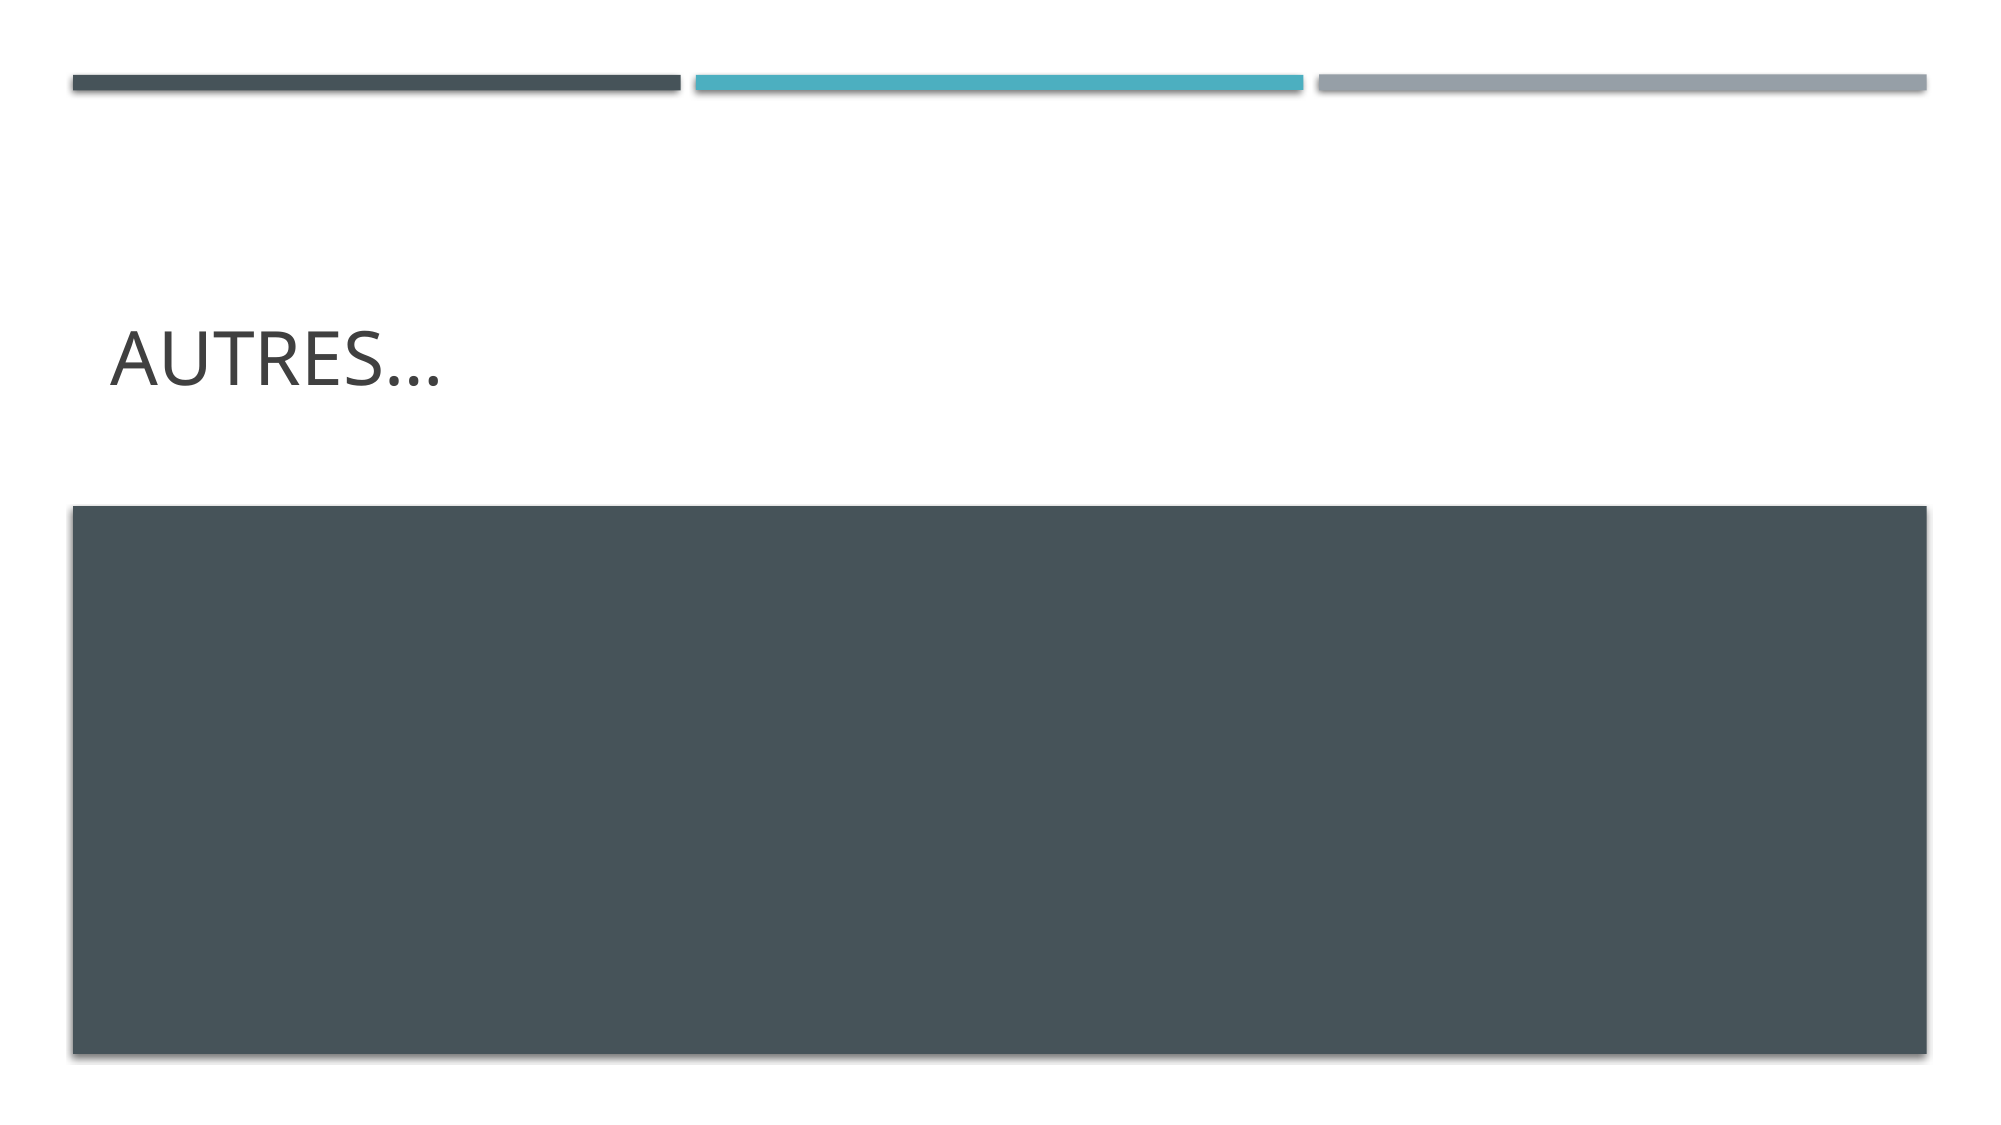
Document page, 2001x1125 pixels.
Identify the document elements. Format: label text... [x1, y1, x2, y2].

title Autres… [95, 167, 1899, 410]
